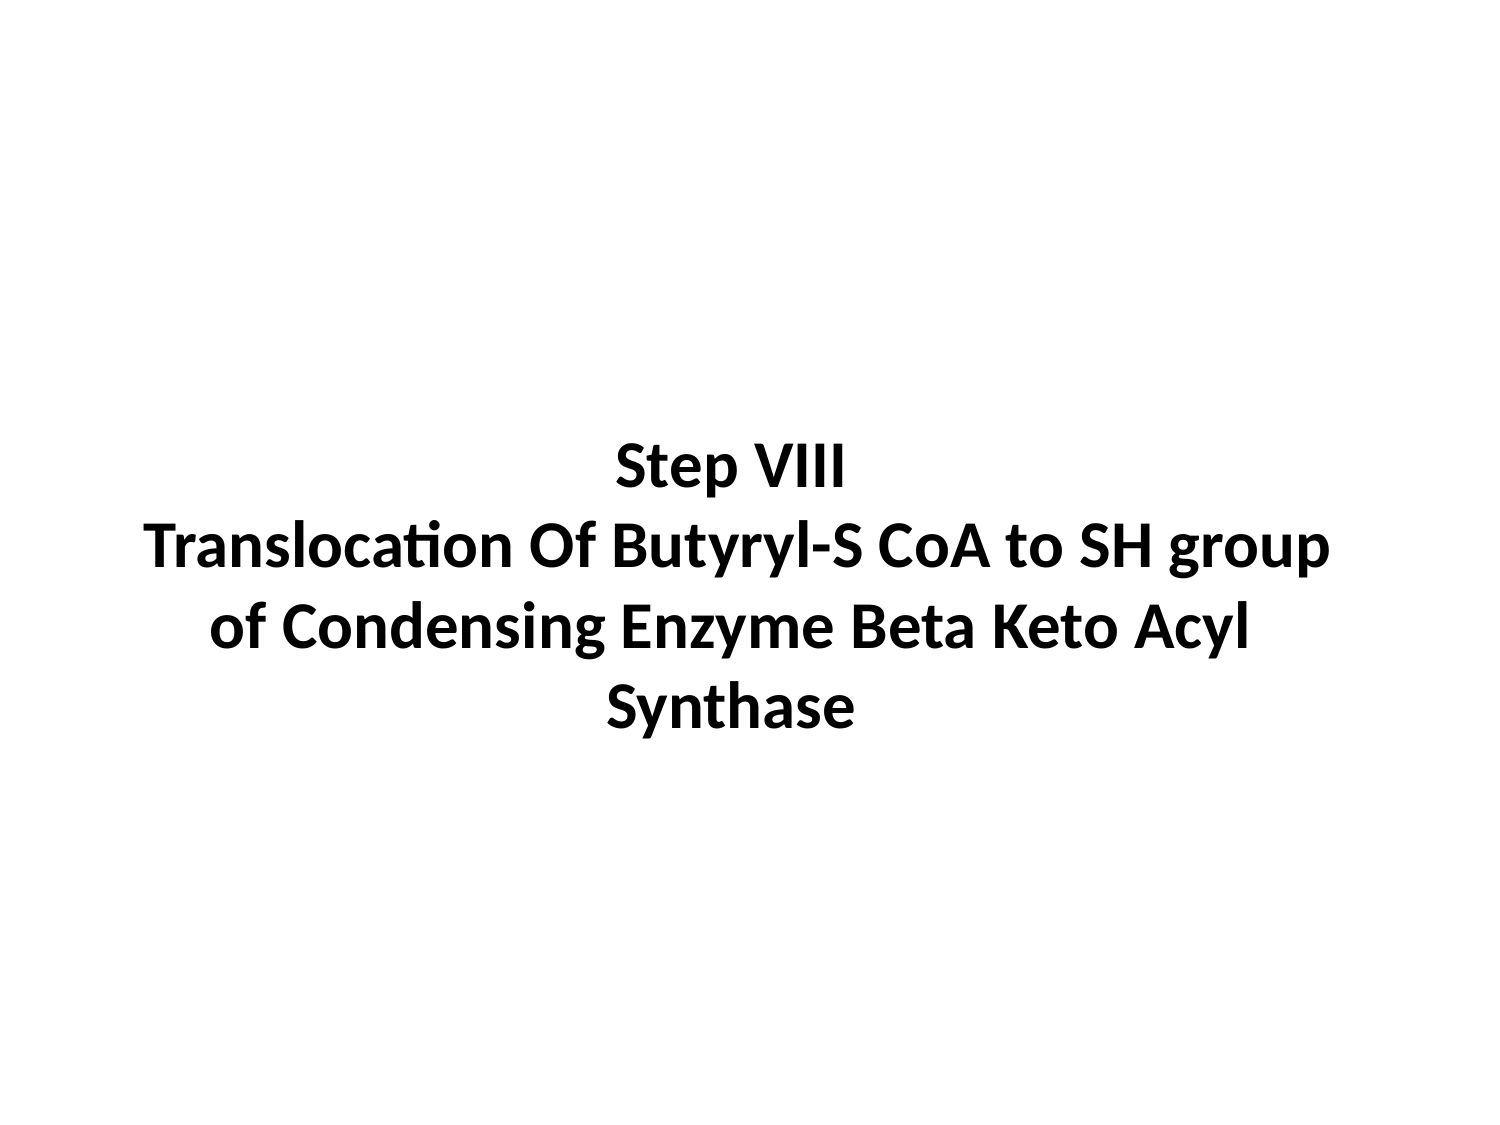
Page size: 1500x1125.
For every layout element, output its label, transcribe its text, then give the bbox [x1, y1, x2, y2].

title Step VIII Translocation Of Butyryl-S CoA to SH group of Condensing Enzyme Beta Keto Acyl Synthase [87, 412, 1375, 750]
